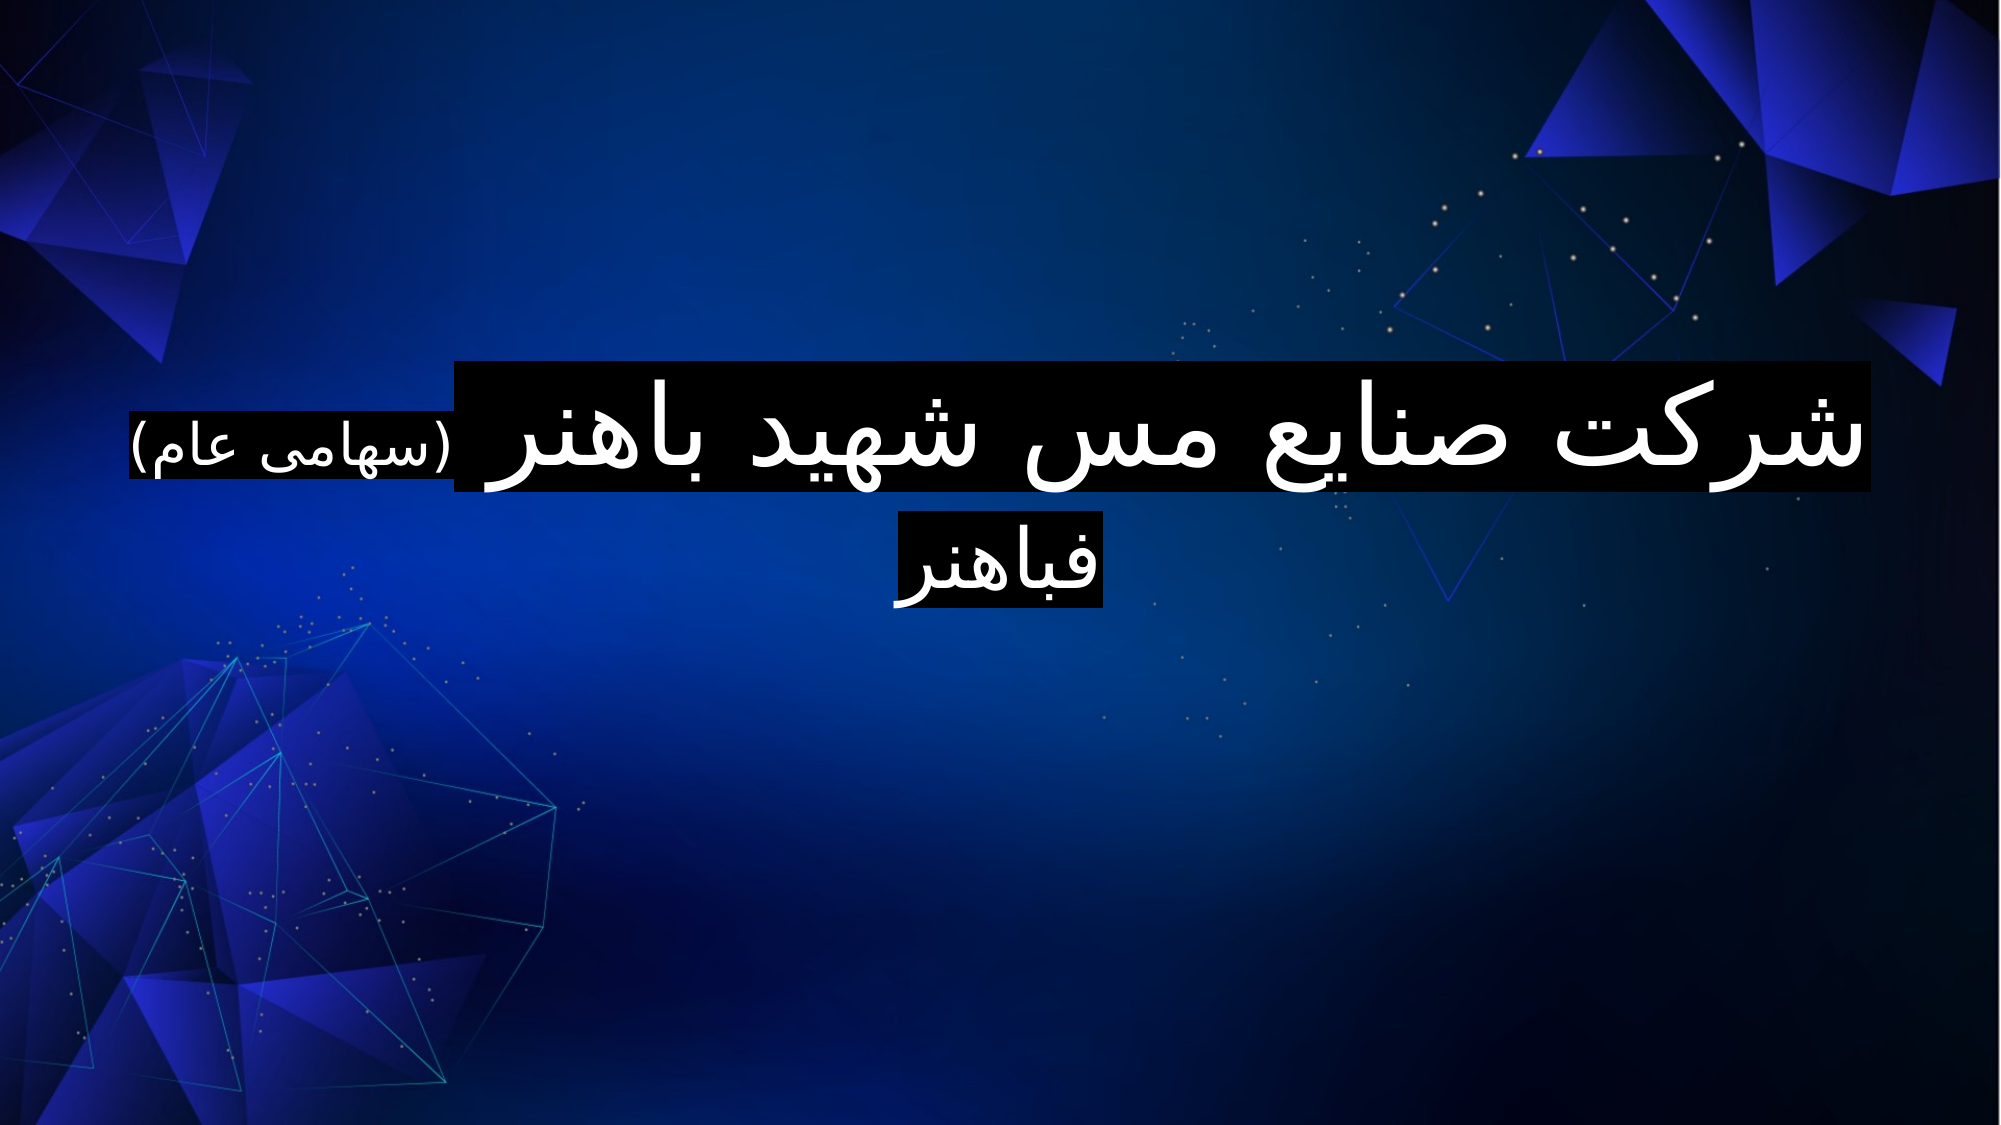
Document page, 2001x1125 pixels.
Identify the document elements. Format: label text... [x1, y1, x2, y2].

text_box شرکت صنایع مس شهید باهنر (سهامی عام) [95, 345, 1905, 496]
text_box فباهنر [882, 497, 1118, 613]
picture [0, 0, 2001, 1125]
